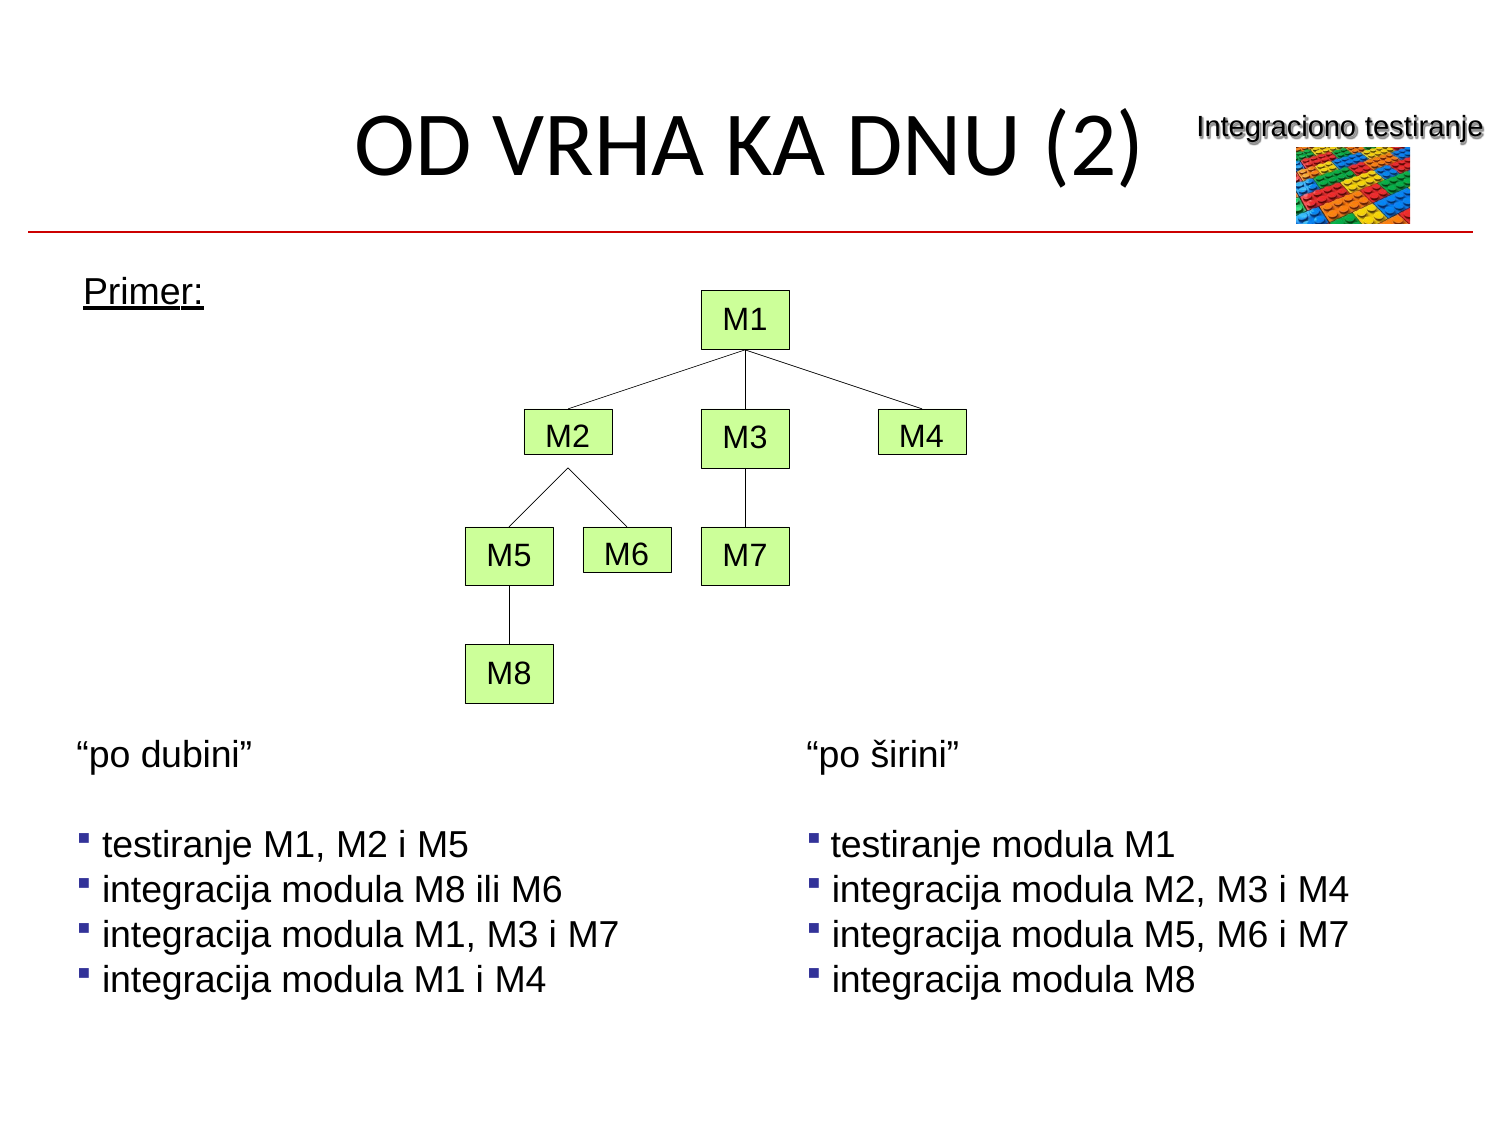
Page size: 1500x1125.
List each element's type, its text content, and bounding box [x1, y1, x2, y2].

text_box testiranje M1, M2 i M5 integracija modula M8 ili M6 integracija modula M1, M3 i M7 integracija modula M1 i M4 [74, 820, 625, 1001]
text_box testiranje modula M1 integracija modula M2, M3 i M4 integracija modula M5, M6 i M7 integracija modula M8 [804, 820, 1355, 1001]
text_box [464, 644, 554, 704]
text_box M5 [484, 533, 535, 573]
text_box [1296, 147, 1411, 224]
text_box M1 [720, 297, 771, 337]
text_box [464, 526, 554, 586]
text_box Primer: [81, 266, 206, 312]
text_box M4 [877, 408, 967, 455]
text_box M7 [720, 533, 771, 573]
text_box M2 [523, 408, 613, 455]
text_box “po širini” [804, 730, 963, 776]
text_box M6 [582, 526, 672, 573]
text_box [700, 290, 790, 350]
title OD VRHA KA DNU (2) [74, 44, 1425, 231]
text_box [700, 526, 790, 586]
text_box [700, 408, 790, 468]
text_box Integraciono testiranje [1194, 107, 1486, 143]
text_box “po dubini” [74, 730, 255, 776]
text_box [1177, 98, 1500, 165]
text_box M8 [484, 651, 535, 691]
text_box M3 [720, 415, 771, 455]
